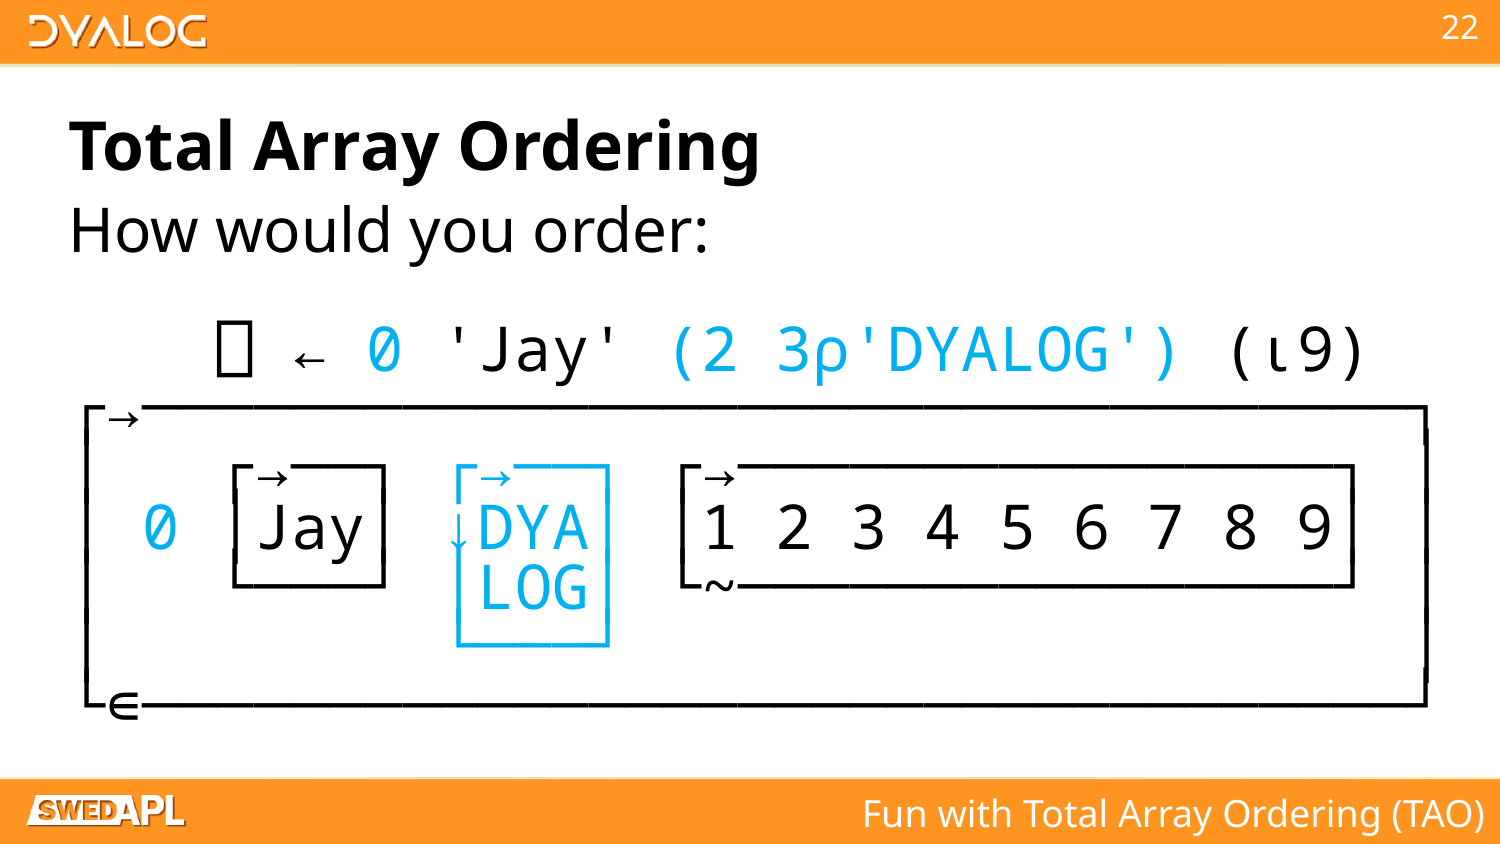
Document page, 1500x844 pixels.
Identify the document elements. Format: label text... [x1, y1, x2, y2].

list How would you order: ⎕ ← 0 'Jay' (2 3⍴'DYALOG') (⍳9) ┌→──────────────────────────────────┐ │ ┌→──┐ ┌→──┐ ┌→────────────────┐ │ │ 0 │Jay│ ↓DYA│ │1 2 3 4 5 6 7 8 9│ │ │ └───┘ │LOG│ └~────────────────┘ │ │ └───┘ │ └∊──────────────────────────────────┘ [53, 196, 1481, 754]
picture [0, 776, 1500, 844]
picture [0, 0, 1500, 68]
title Total Array Ordering [53, 94, 1425, 192]
